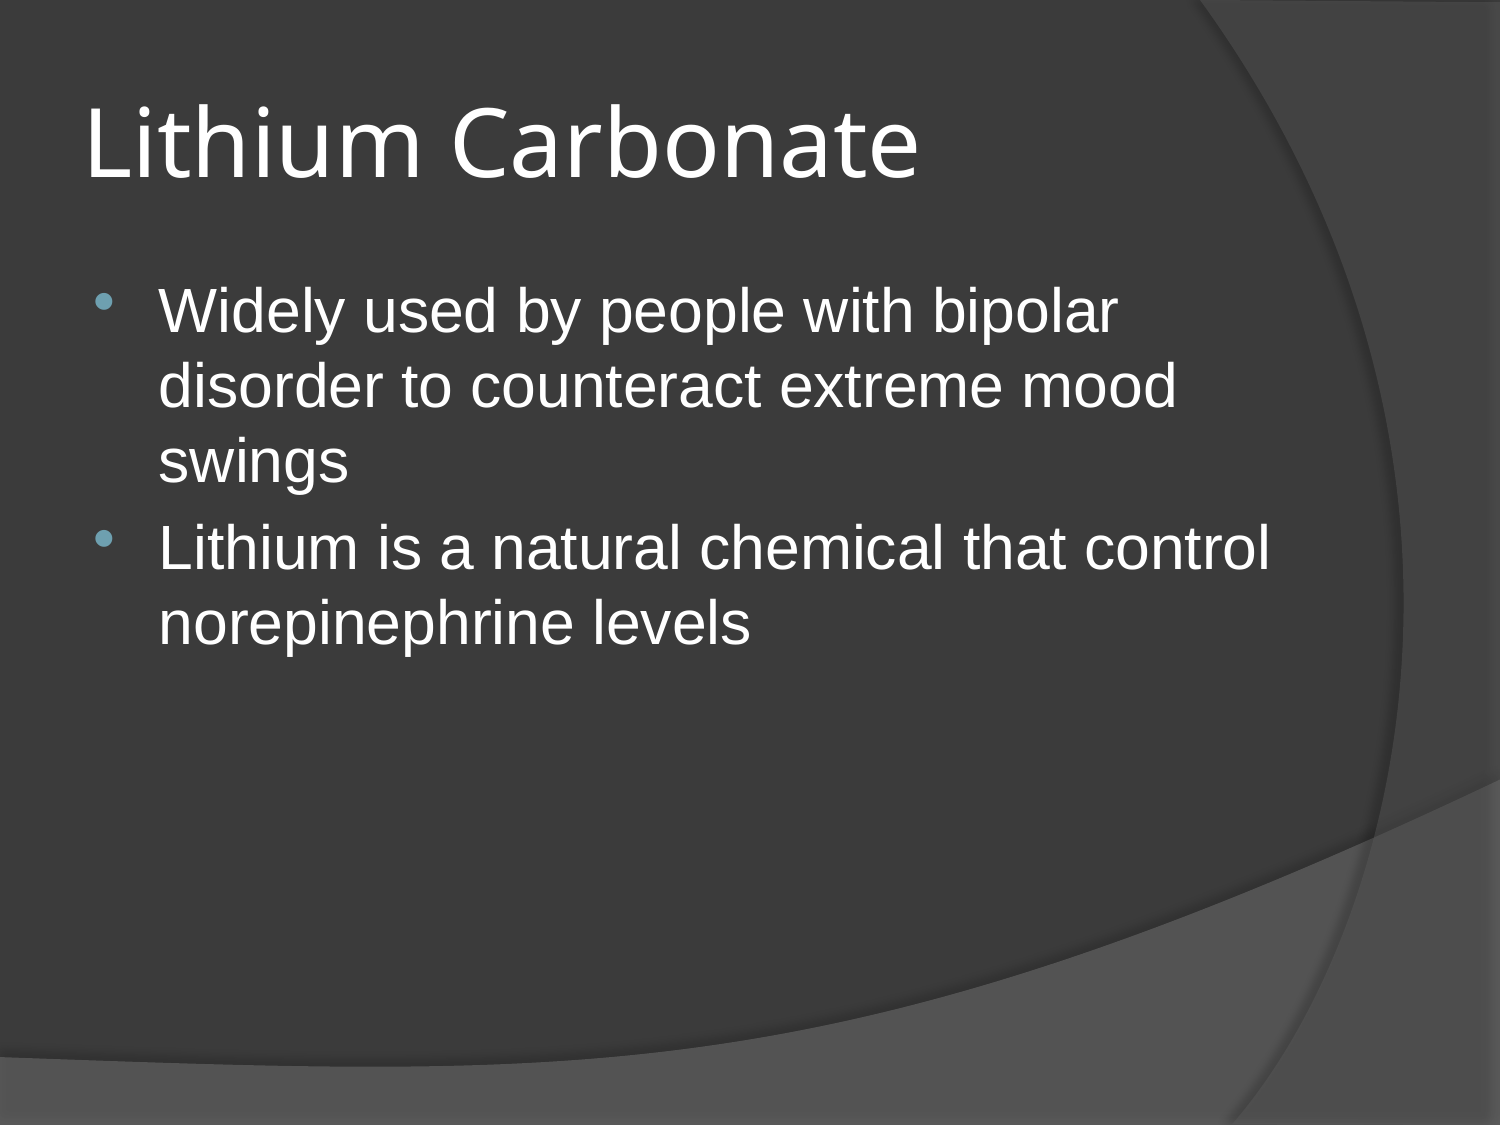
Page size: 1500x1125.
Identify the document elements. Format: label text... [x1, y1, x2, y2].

title Lithium Carbonate [75, 45, 1300, 233]
list Widely used by people with bipolar disorder to counteract extreme mood swings Lithium is a natural chemical that control norepinephrine levels [75, 262, 1300, 1005]
